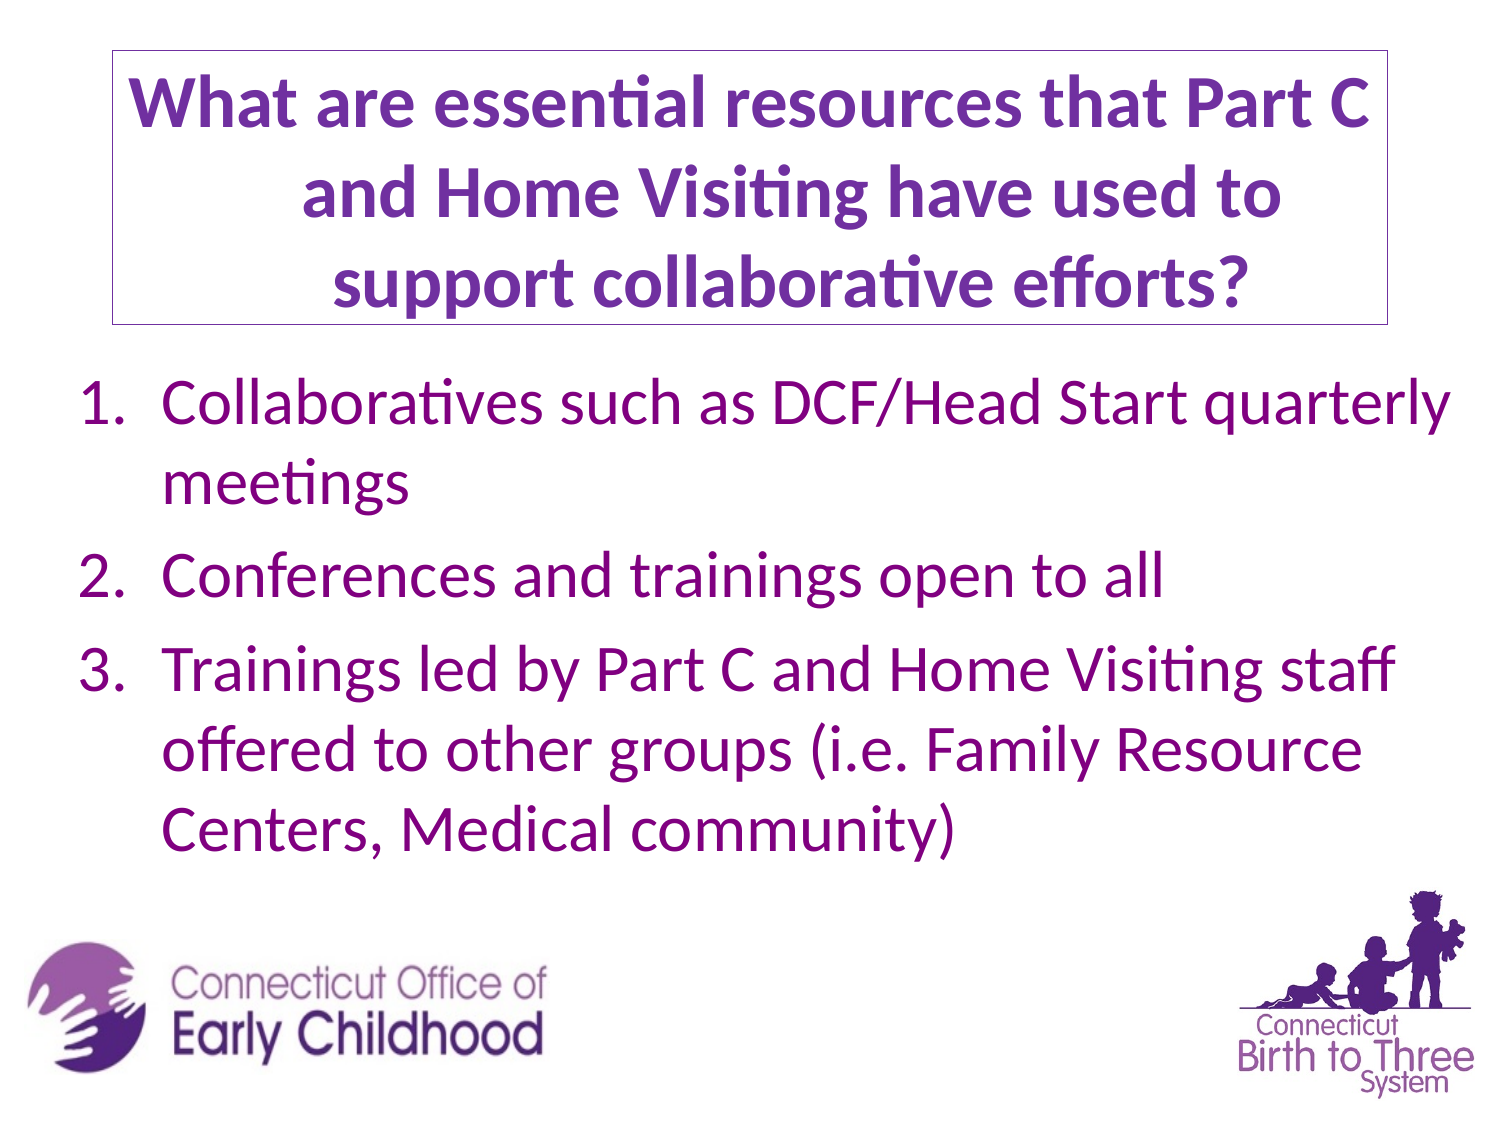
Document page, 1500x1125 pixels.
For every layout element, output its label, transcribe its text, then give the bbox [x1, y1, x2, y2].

title What are essential resources that Part C and Home Visiting have used to support collaborative efforts? [112, 50, 1388, 325]
subtitle Collaboratives such as DCF/Head Start quarterly meetings Conferences and trainings open to all Trainings led by Part C and Home Visiting staff offered to other groups (i.e. Family Resource Centers, Medical community) [62, 350, 1475, 963]
picture [24, 939, 551, 1076]
picture [1237, 887, 1475, 1101]
